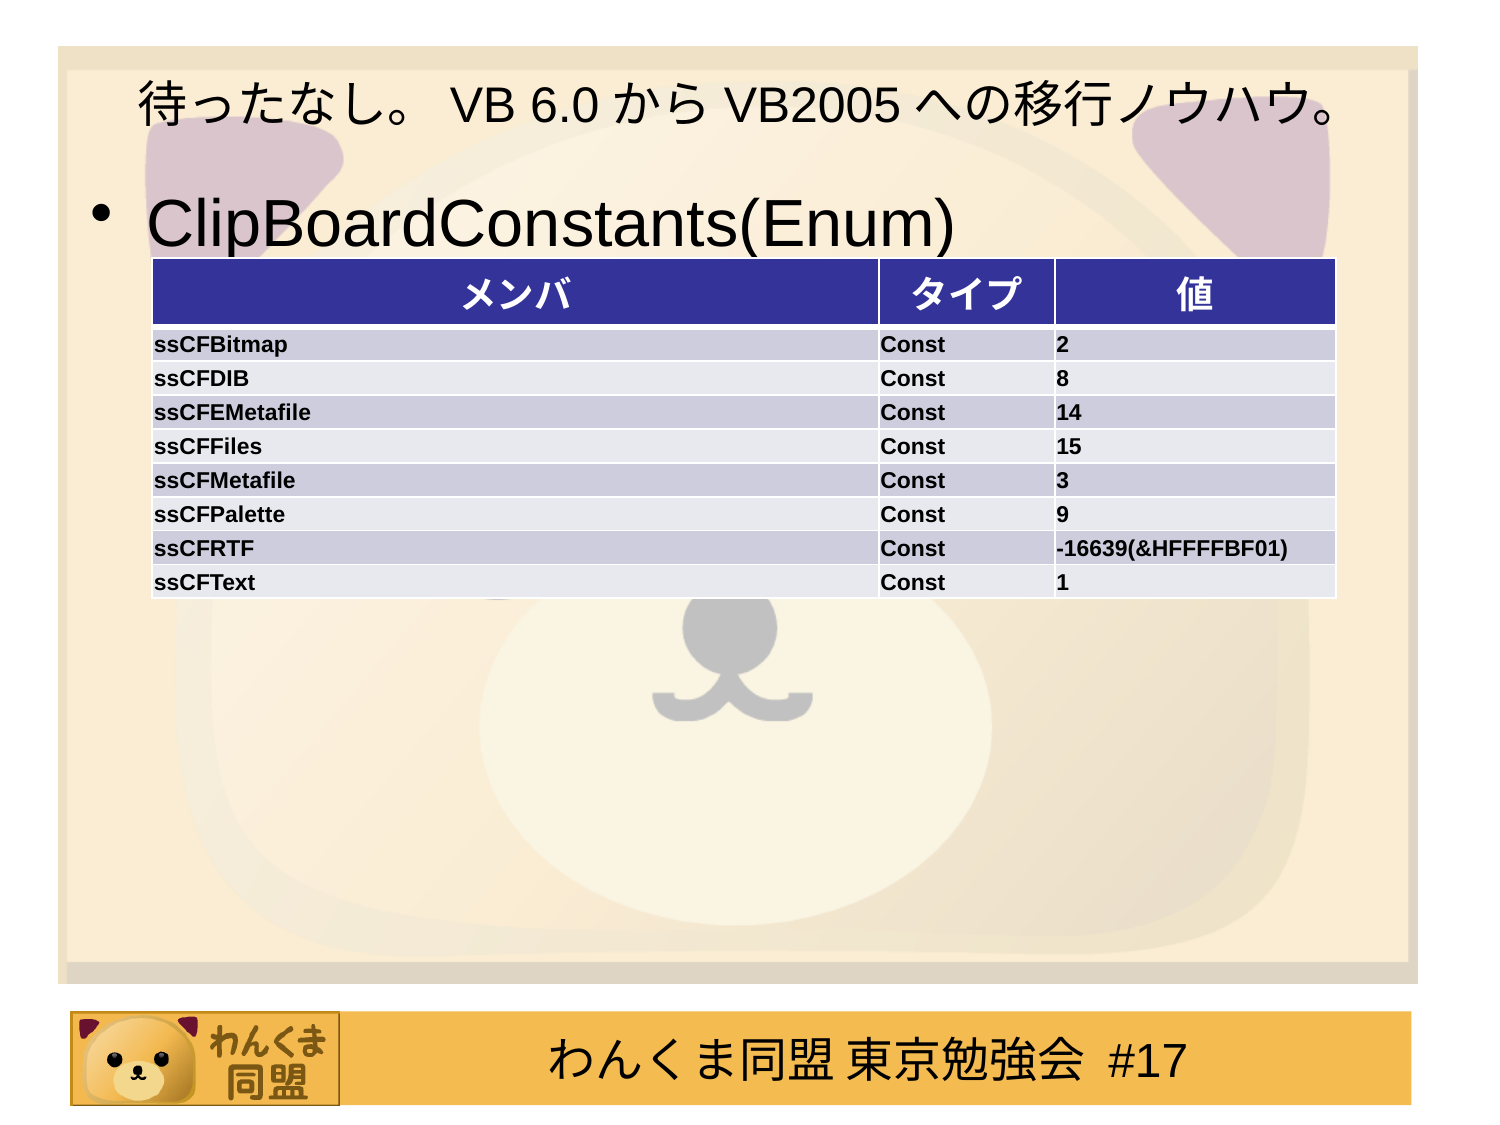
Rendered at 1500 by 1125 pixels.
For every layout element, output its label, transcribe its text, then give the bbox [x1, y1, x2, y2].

table_cell Const [880, 464, 1054, 496]
table_cell ssCFEMetafile [153, 396, 878, 428]
table_cell Const [880, 330, 1054, 360]
table_cell 15 [1056, 430, 1335, 462]
table_cell Const [880, 362, 1054, 394]
table_cell 8 [1056, 362, 1335, 394]
table_header メンバ [153, 259, 878, 324]
table_cell -16639(&HFFFFBF01) [1056, 531, 1335, 564]
table_cell ssCFFiles [153, 430, 878, 462]
picture [58, 46, 1418, 984]
table_cell ssCFRTF [153, 531, 878, 564]
table_cell ssCFPalette [153, 498, 878, 530]
table_cell 3 [1056, 464, 1335, 496]
table_cell ssCFMetafile [153, 464, 878, 496]
table_cell Const [880, 498, 1054, 530]
table_cell 9 [1056, 498, 1335, 530]
table_cell ssCFText [153, 565, 878, 597]
table_cell ssCFDIB [153, 362, 878, 394]
table_cell Const [880, 565, 1054, 597]
list ClipBoardConstants(Enum) [74, 172, 1426, 1006]
table_header 値 [1056, 259, 1335, 324]
table_cell Const [880, 531, 1054, 564]
table_cell ssCFBitmap [153, 330, 878, 360]
table_cell 2 [1056, 330, 1335, 360]
picture [70, 1011, 340, 1106]
table_cell Const [880, 396, 1054, 428]
title 待ったなし。VB 6.0からVB2005への移行ノウハウ。 [74, 44, 1426, 162]
table_header タイプ [880, 259, 1054, 324]
table_cell Const [880, 430, 1054, 462]
table_cell 14 [1056, 396, 1335, 428]
table_cell 1 [1056, 565, 1335, 597]
